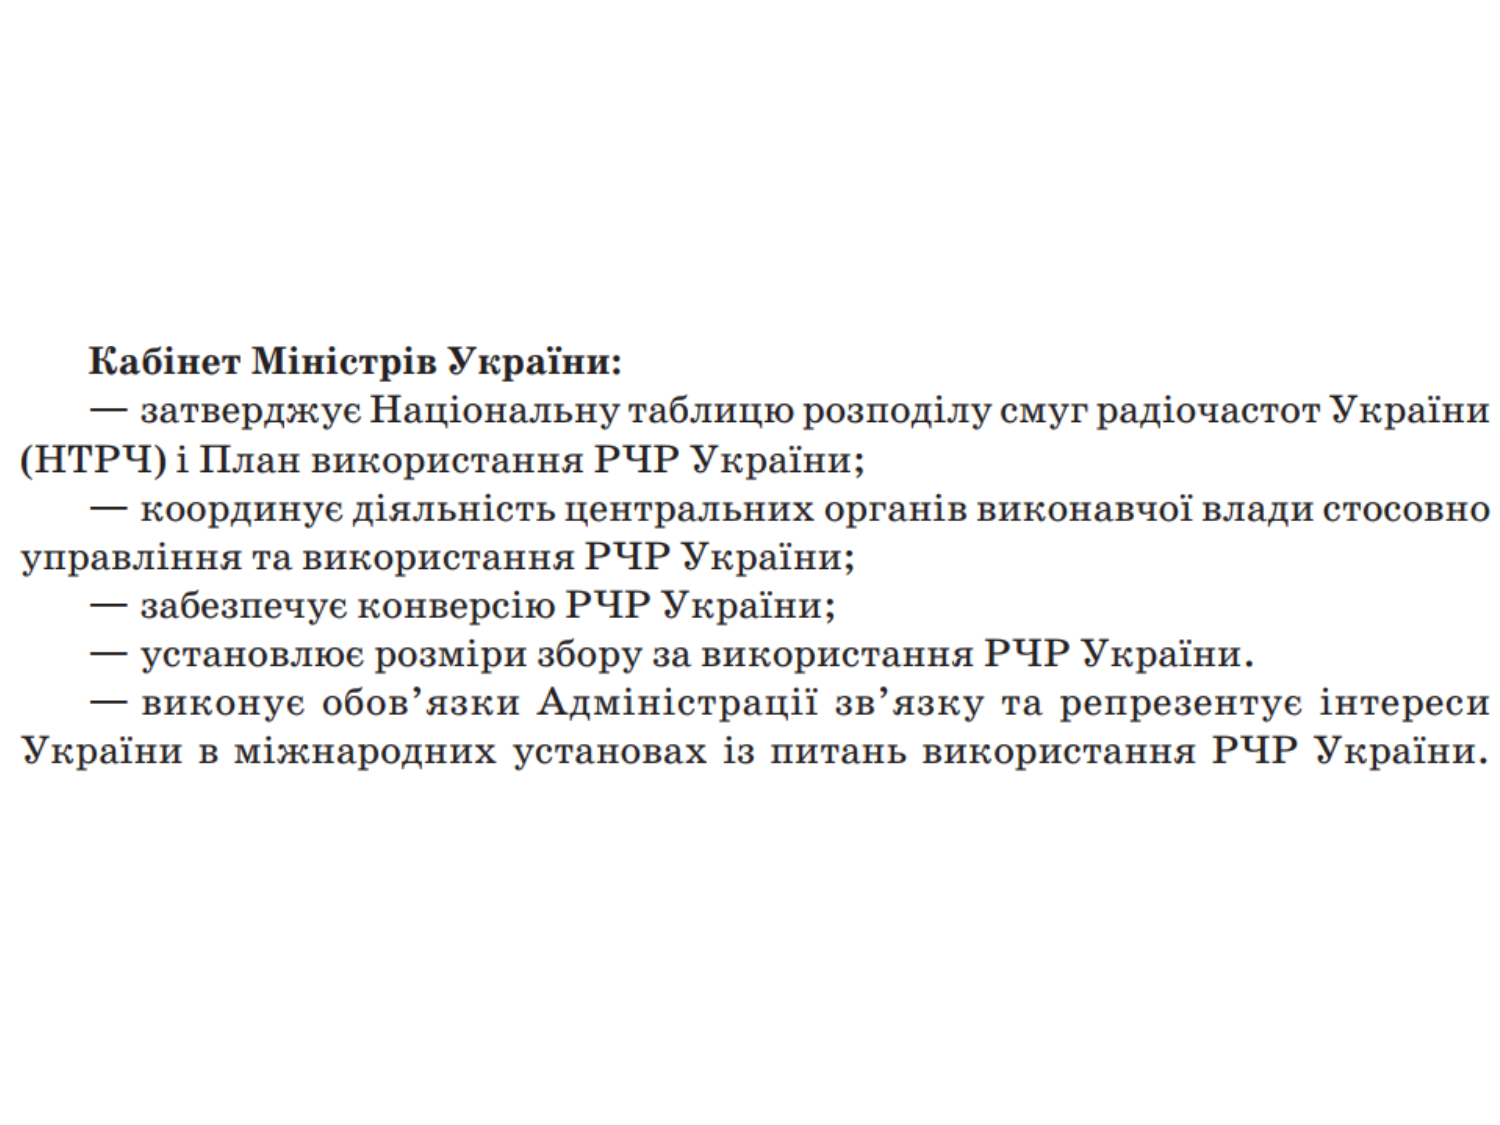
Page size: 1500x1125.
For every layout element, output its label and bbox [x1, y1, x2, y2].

picture [3, 345, 1497, 780]
